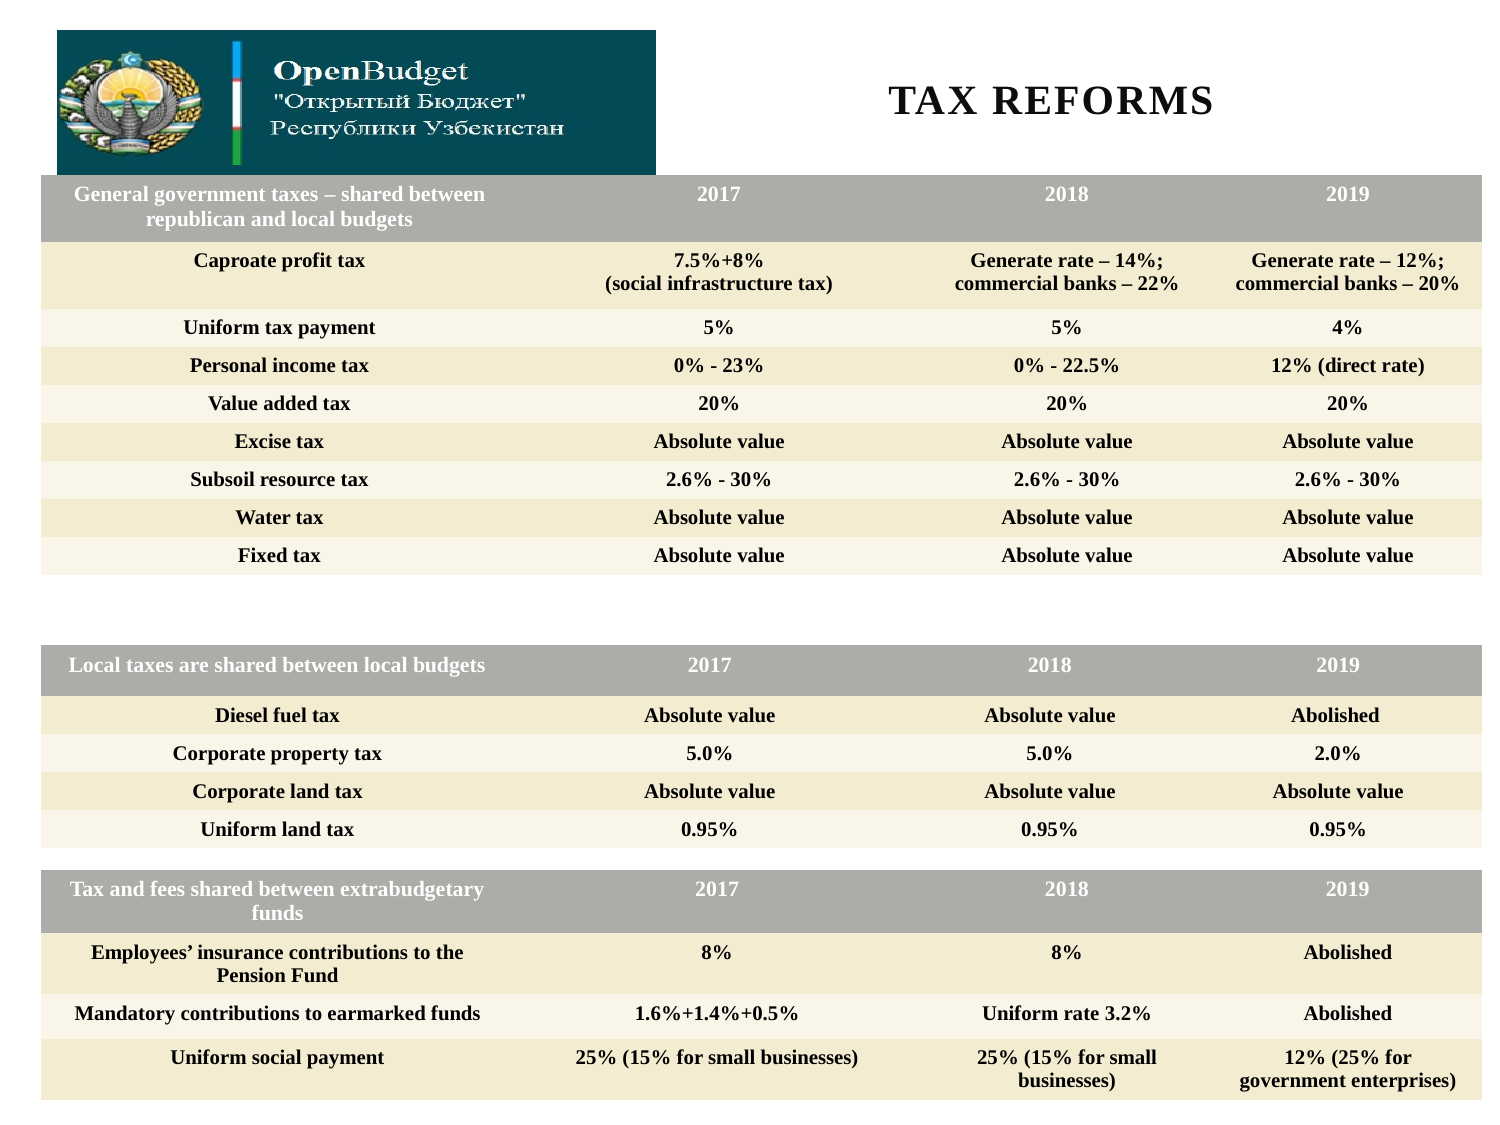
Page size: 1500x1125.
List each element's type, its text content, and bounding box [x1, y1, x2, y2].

table_cell 2.6% - 30% [1214, 461, 1482, 499]
table_cell Subsoil resource tax [41, 461, 518, 499]
table_cell Generate rate – 14%; commercial banks – 22% [921, 242, 1214, 309]
table_cell Absolute value [1214, 423, 1482, 461]
table_header 2017 [514, 870, 920, 933]
table_cell 5% [518, 309, 921, 347]
table_cell Abolished [1214, 933, 1482, 994]
table_header 2019 [1214, 870, 1482, 933]
table_cell Absolute value [921, 423, 1214, 461]
table_cell 0% - 22.5% [921, 347, 1214, 385]
table_cell Water tax [41, 499, 518, 537]
table_cell Absolute value [921, 499, 1214, 537]
table_cell Absolute value [906, 696, 1194, 734]
table_cell Mandatory contributions to earmarked funds [41, 994, 514, 1039]
table_cell Absolute value [1214, 499, 1482, 537]
table_cell Uniform social payment [41, 1039, 514, 1100]
table_cell 8% [920, 933, 1214, 994]
table_cell 2.6% - 30% [921, 461, 1214, 499]
picture [57, 30, 656, 178]
table_header 2019 [1194, 645, 1482, 696]
table_cell Corporate land tax [41, 772, 514, 810]
table_header 2019 [1214, 175, 1482, 242]
table_cell Personal income tax [41, 347, 518, 385]
table_cell Absolute value [921, 537, 1214, 575]
table_header 2017 [514, 645, 906, 696]
table_cell 2.6% - 30% [518, 461, 921, 499]
table_cell 20% [921, 385, 1214, 423]
table_cell Absolute value [518, 423, 921, 461]
table_cell 20% [518, 385, 921, 423]
table_header General government taxes – shared between republican and local budgets [41, 175, 518, 242]
table_cell Uniform tax payment [41, 309, 518, 347]
table_cell Absolute value [518, 537, 921, 575]
table_cell 12% (25% for government enterprises) [1214, 1039, 1482, 1100]
table_cell 7.5%+8% (social infrastructure tax) [518, 242, 921, 309]
table_cell Excise tax [41, 423, 518, 461]
table_header 2017 [518, 175, 921, 242]
text_box Tax reforms [660, 30, 1483, 165]
table_cell 4% [1214, 309, 1482, 347]
table_cell 0.95% [1194, 810, 1482, 848]
table_cell Absolute value [518, 499, 921, 537]
table_cell 0.95% [906, 810, 1194, 848]
table_cell 0% - 23% [518, 347, 921, 385]
table_cell 12% (direct rate) [1214, 347, 1482, 385]
table_cell Absolute value [906, 772, 1194, 810]
table_header Tax and fees shared between extrabudgetary funds [41, 870, 514, 933]
table_cell Fixed tax [41, 537, 518, 575]
table_header 2018 [921, 175, 1214, 242]
table_cell 1.6%+1.4%+0.5% [514, 994, 920, 1039]
table_cell Absolute value [514, 772, 906, 810]
table_cell 0.95% [514, 810, 906, 848]
table_header Local taxes are shared between local budgets [41, 645, 514, 696]
table_header 2018 [906, 645, 1194, 696]
table_cell Corporate property tax [41, 734, 514, 772]
table_cell Employees’ insurance contributions to the Pension Fund [41, 933, 514, 994]
table_cell 20% [1214, 385, 1482, 423]
table_cell Absolute value [1214, 537, 1482, 575]
table_cell Caproate profit tax [41, 242, 518, 309]
table_cell Generate rate – 12%; commercial banks – 20% [1214, 242, 1482, 309]
table_cell Absolute value [1194, 772, 1482, 810]
table_cell Diesel fuel tax [41, 696, 514, 734]
table_cell 5.0% [906, 734, 1194, 772]
table_cell Abolished [1214, 994, 1482, 1039]
table_cell 5.0% [514, 734, 906, 772]
table_cell 25% (15% for small businesses) [514, 1039, 920, 1100]
table_cell Uniform rate 3.2% [920, 994, 1214, 1039]
table_cell 5% [921, 309, 1214, 347]
table_cell Value added tax [41, 385, 518, 423]
table_cell 2.0% [1194, 734, 1482, 772]
table_cell Absolute value [514, 696, 906, 734]
table_cell 25% (15% for small businesses) [920, 1039, 1214, 1100]
table_cell Uniform land tax [41, 810, 514, 848]
table_header 2018 [920, 870, 1214, 933]
table_cell Abolished [1194, 696, 1482, 734]
table_cell 8% [514, 933, 920, 994]
